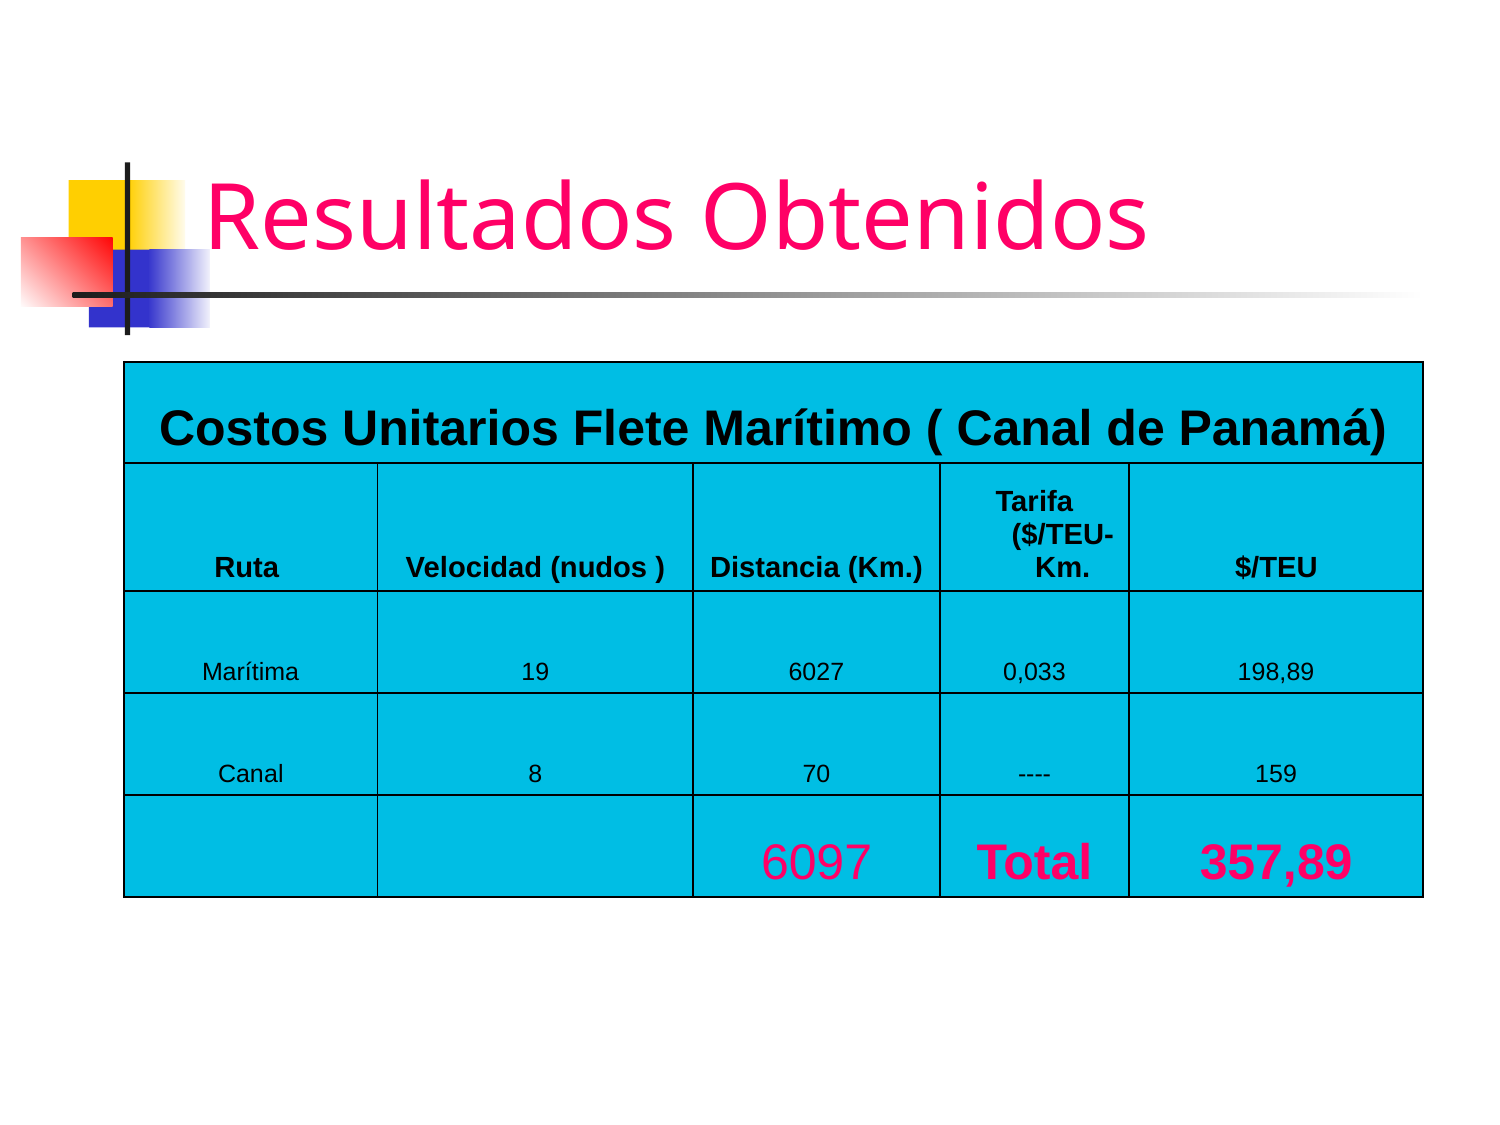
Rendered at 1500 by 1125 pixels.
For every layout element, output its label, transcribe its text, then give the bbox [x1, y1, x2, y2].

table_cell $/TEU [1130, 464, 1422, 590]
table_cell [125, 796, 377, 896]
table_cell Total [941, 796, 1128, 896]
table_cell ---- [941, 694, 1128, 794]
table_cell 159 [1130, 694, 1422, 794]
table_cell Canal [125, 694, 377, 794]
table_cell 198,89 [1130, 592, 1422, 692]
title Resultados Obtenidos [188, 34, 1468, 276]
table_cell Velocidad (nudos ) [378, 464, 692, 590]
table_cell 8 [378, 694, 692, 794]
table_cell 357,89 [1130, 796, 1422, 896]
table_header Costos Unitarios Flete Marítimo ( Canal de Panamá) [125, 363, 1422, 462]
table_cell Ruta [125, 464, 377, 590]
table_cell Distancia (Km.) [694, 464, 939, 590]
table_cell Marítima [125, 592, 377, 692]
table_cell 6097 [694, 796, 939, 896]
table_cell 70 [694, 694, 939, 794]
table_cell Tarifa ($/TEU-Km. [941, 464, 1128, 590]
table_cell 6027 [694, 592, 939, 692]
table_cell [378, 796, 692, 896]
table_cell 0,033 [941, 592, 1128, 692]
table_cell 19 [378, 592, 692, 692]
